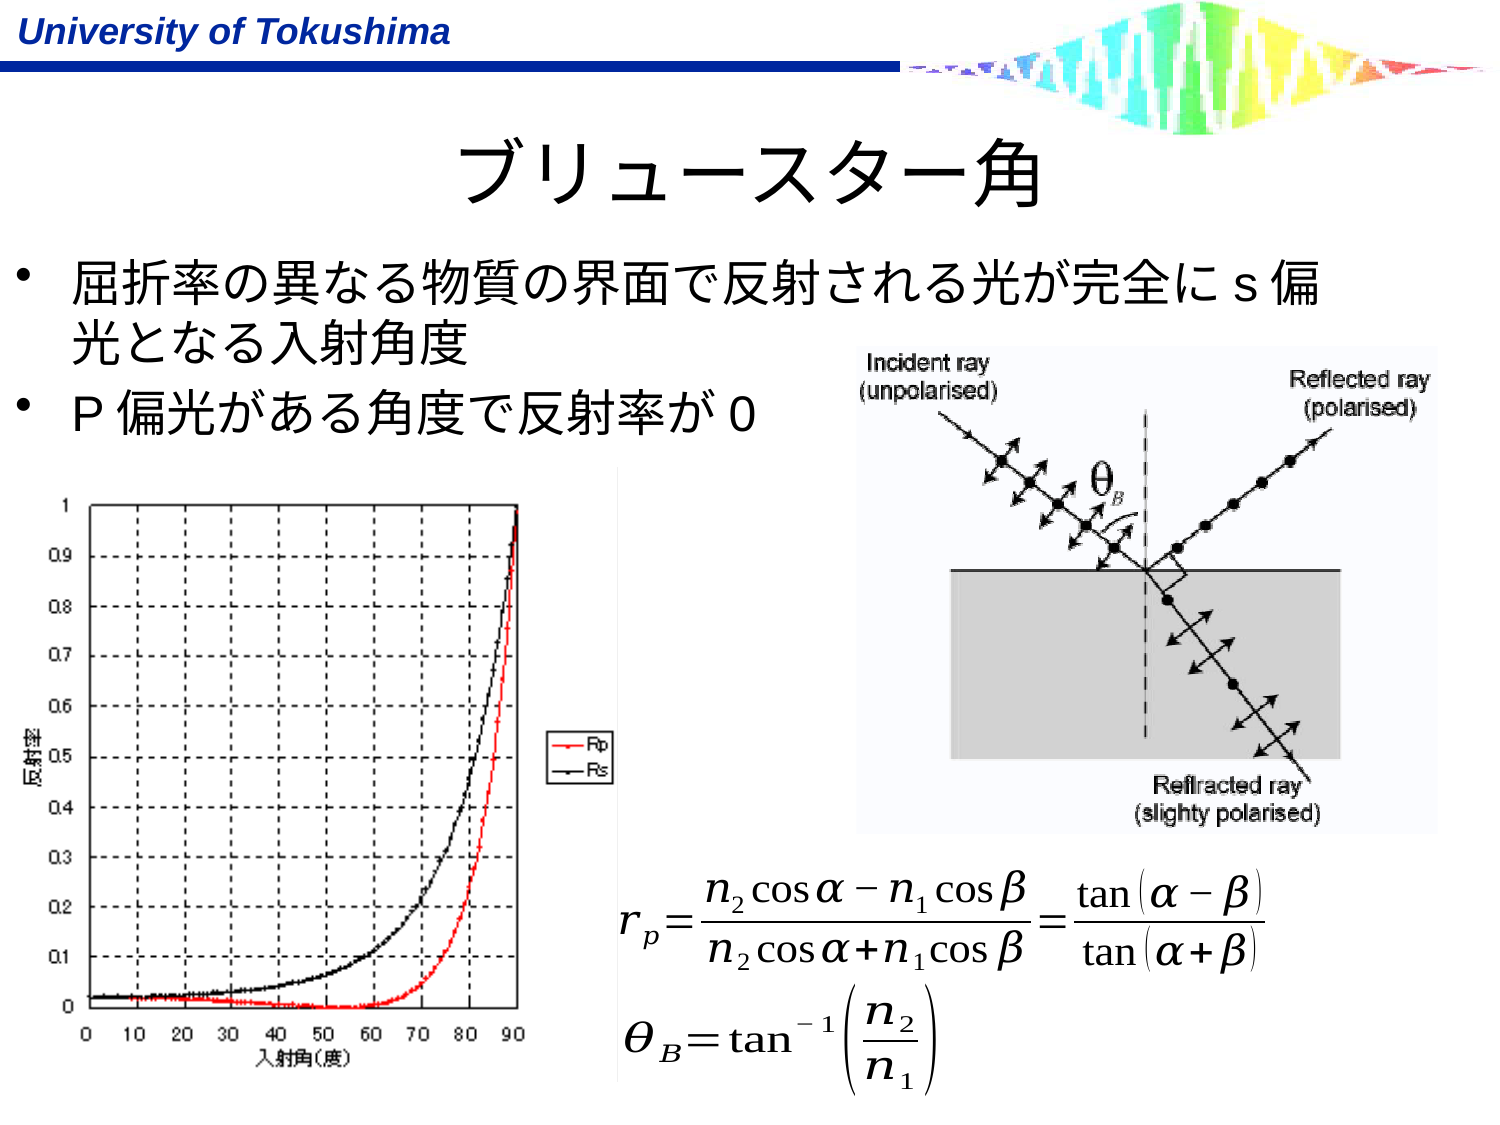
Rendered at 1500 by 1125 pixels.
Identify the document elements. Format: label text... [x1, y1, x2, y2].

title ブリュースター角 [418, 77, 1081, 243]
picture [900, 0, 1500, 138]
list 屈折率の異なる物質の界面で反射される光が完全にs偏光となる入射角度 P偏光がある角度で反射率が0 [0, 243, 1353, 480]
picture [856, 346, 1438, 834]
picture [17, 467, 618, 1082]
